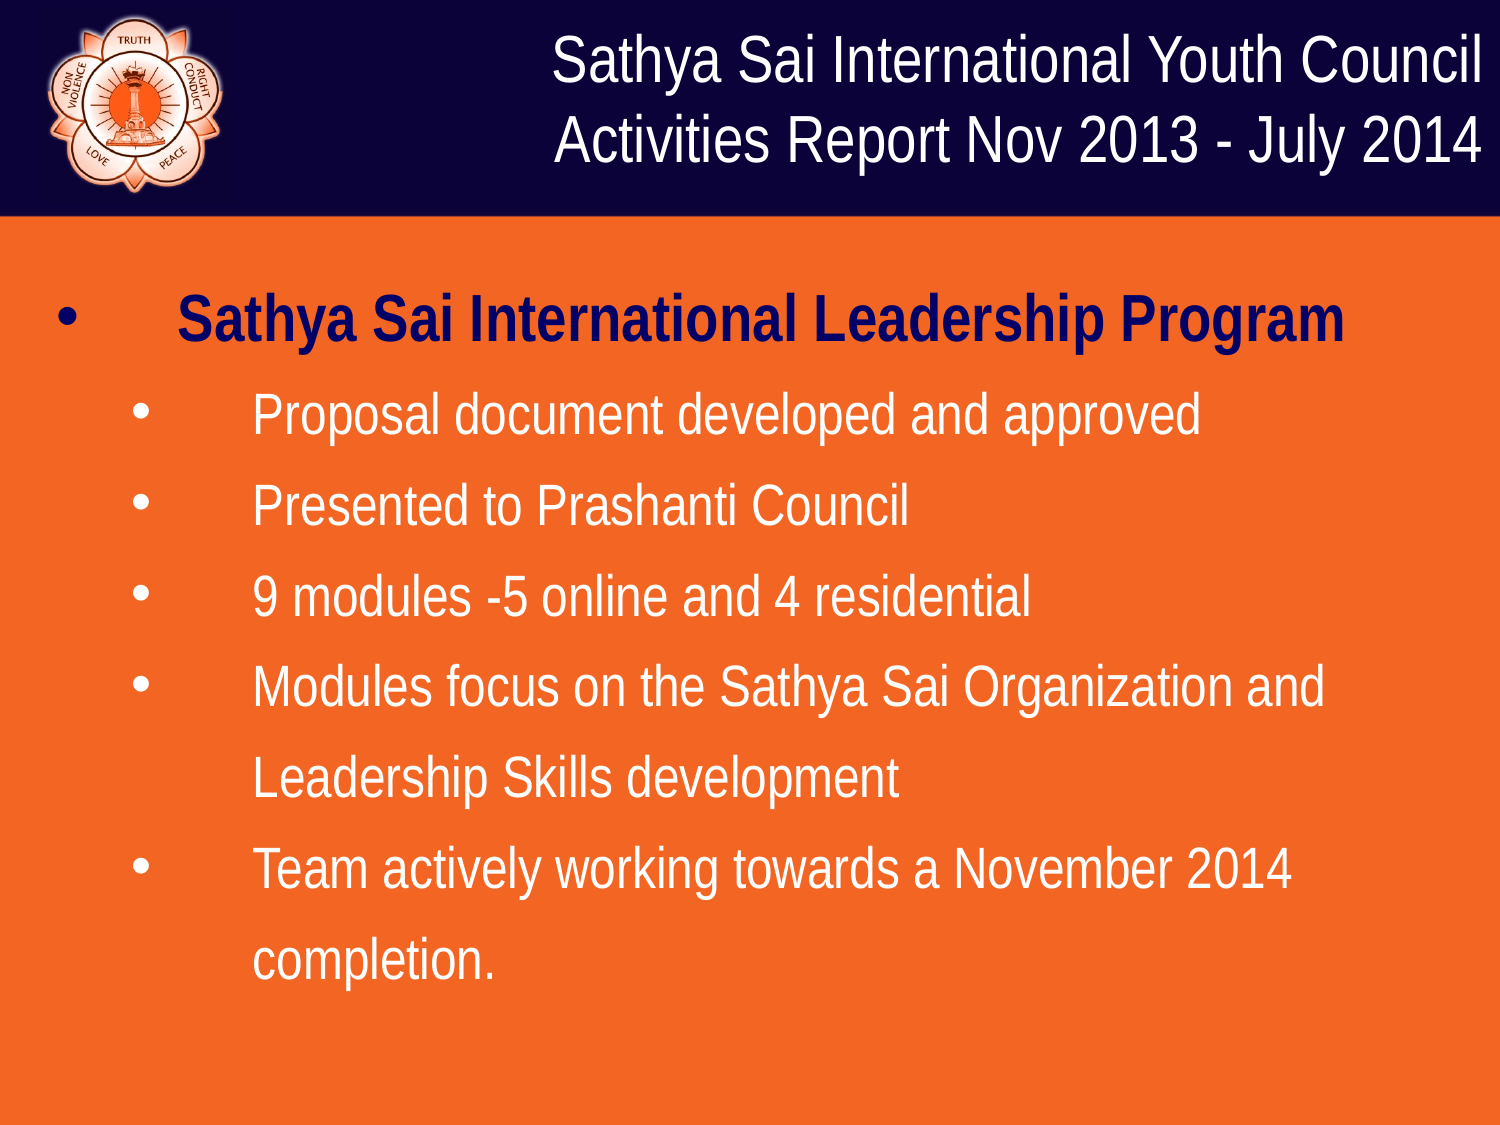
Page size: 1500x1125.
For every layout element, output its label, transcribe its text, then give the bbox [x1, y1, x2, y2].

title Sathya Sai International Youth Council Activities Report Nov 2013 - July 2014 [241, 31, 1500, 161]
text_box Sathya Sai International Leadership Program Proposal document developed and approved Presented to Prashanti Council 9 modules -5 online and 4 residential Modules focus on the Sathya Sai Organization and Leadership Skills development Team actively working towards a November 2014 completion. [41, 243, 1436, 1106]
picture [0, 0, 1500, 1125]
